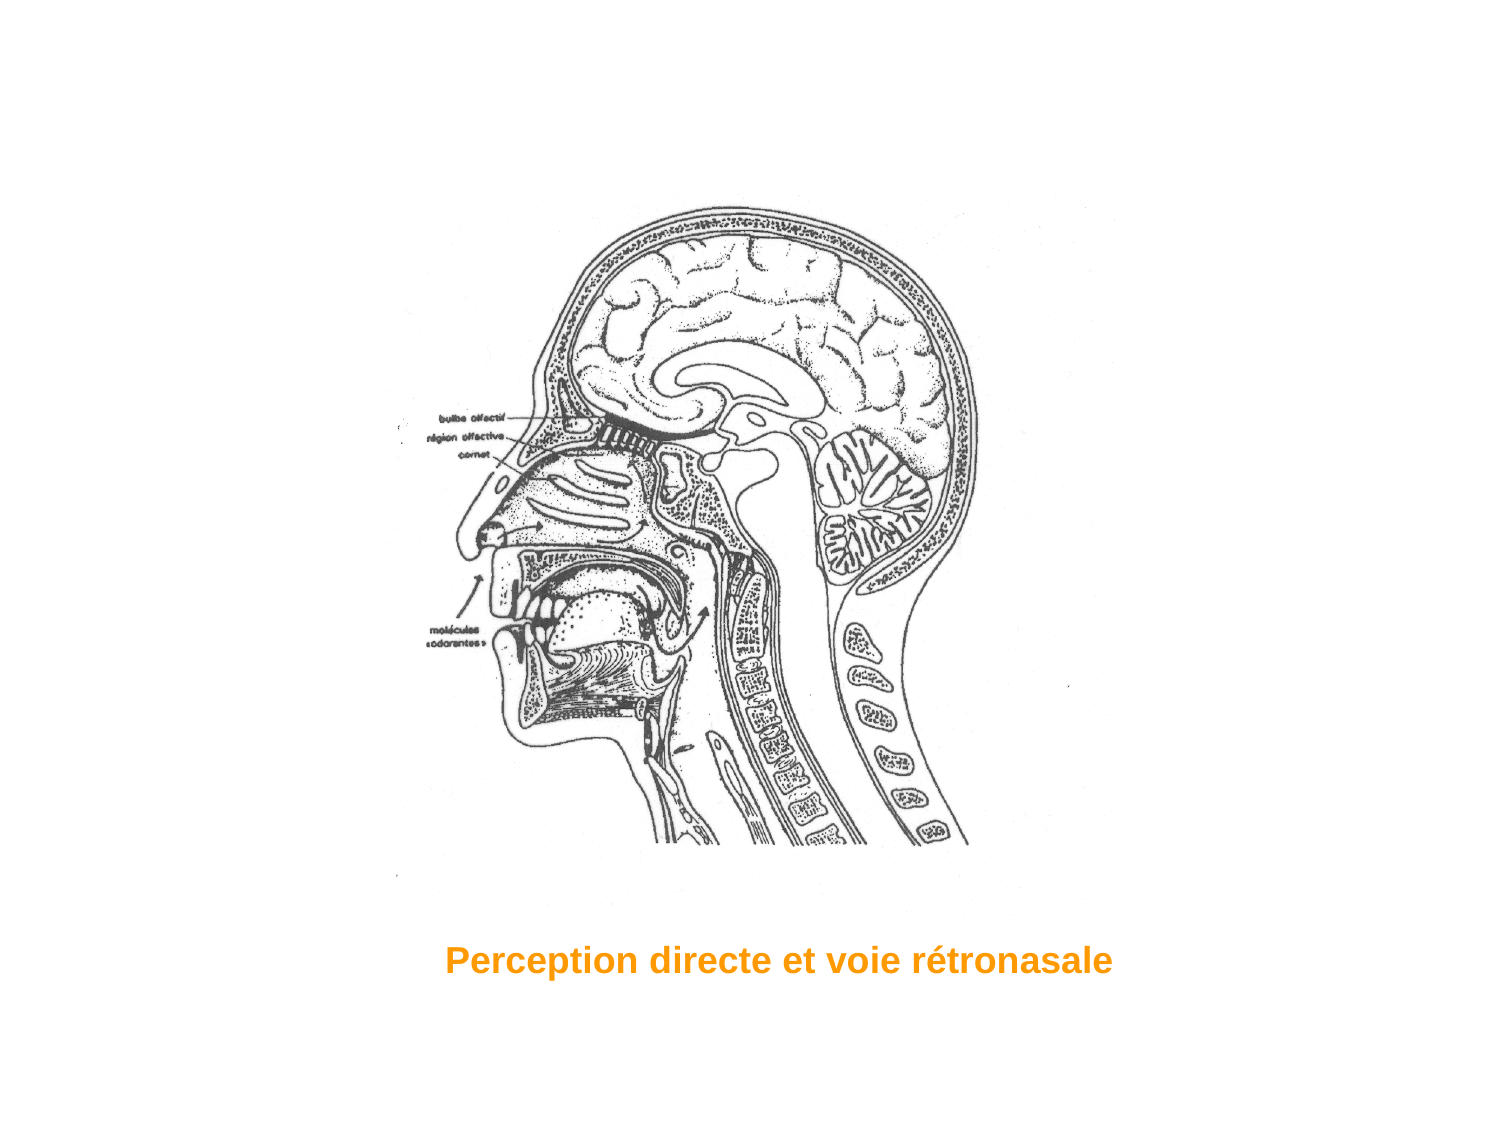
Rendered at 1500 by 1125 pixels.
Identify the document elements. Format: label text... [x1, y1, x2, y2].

text_box Perception directe et voie rétronasale [241, 928, 1317, 989]
picture [383, 184, 1115, 930]
